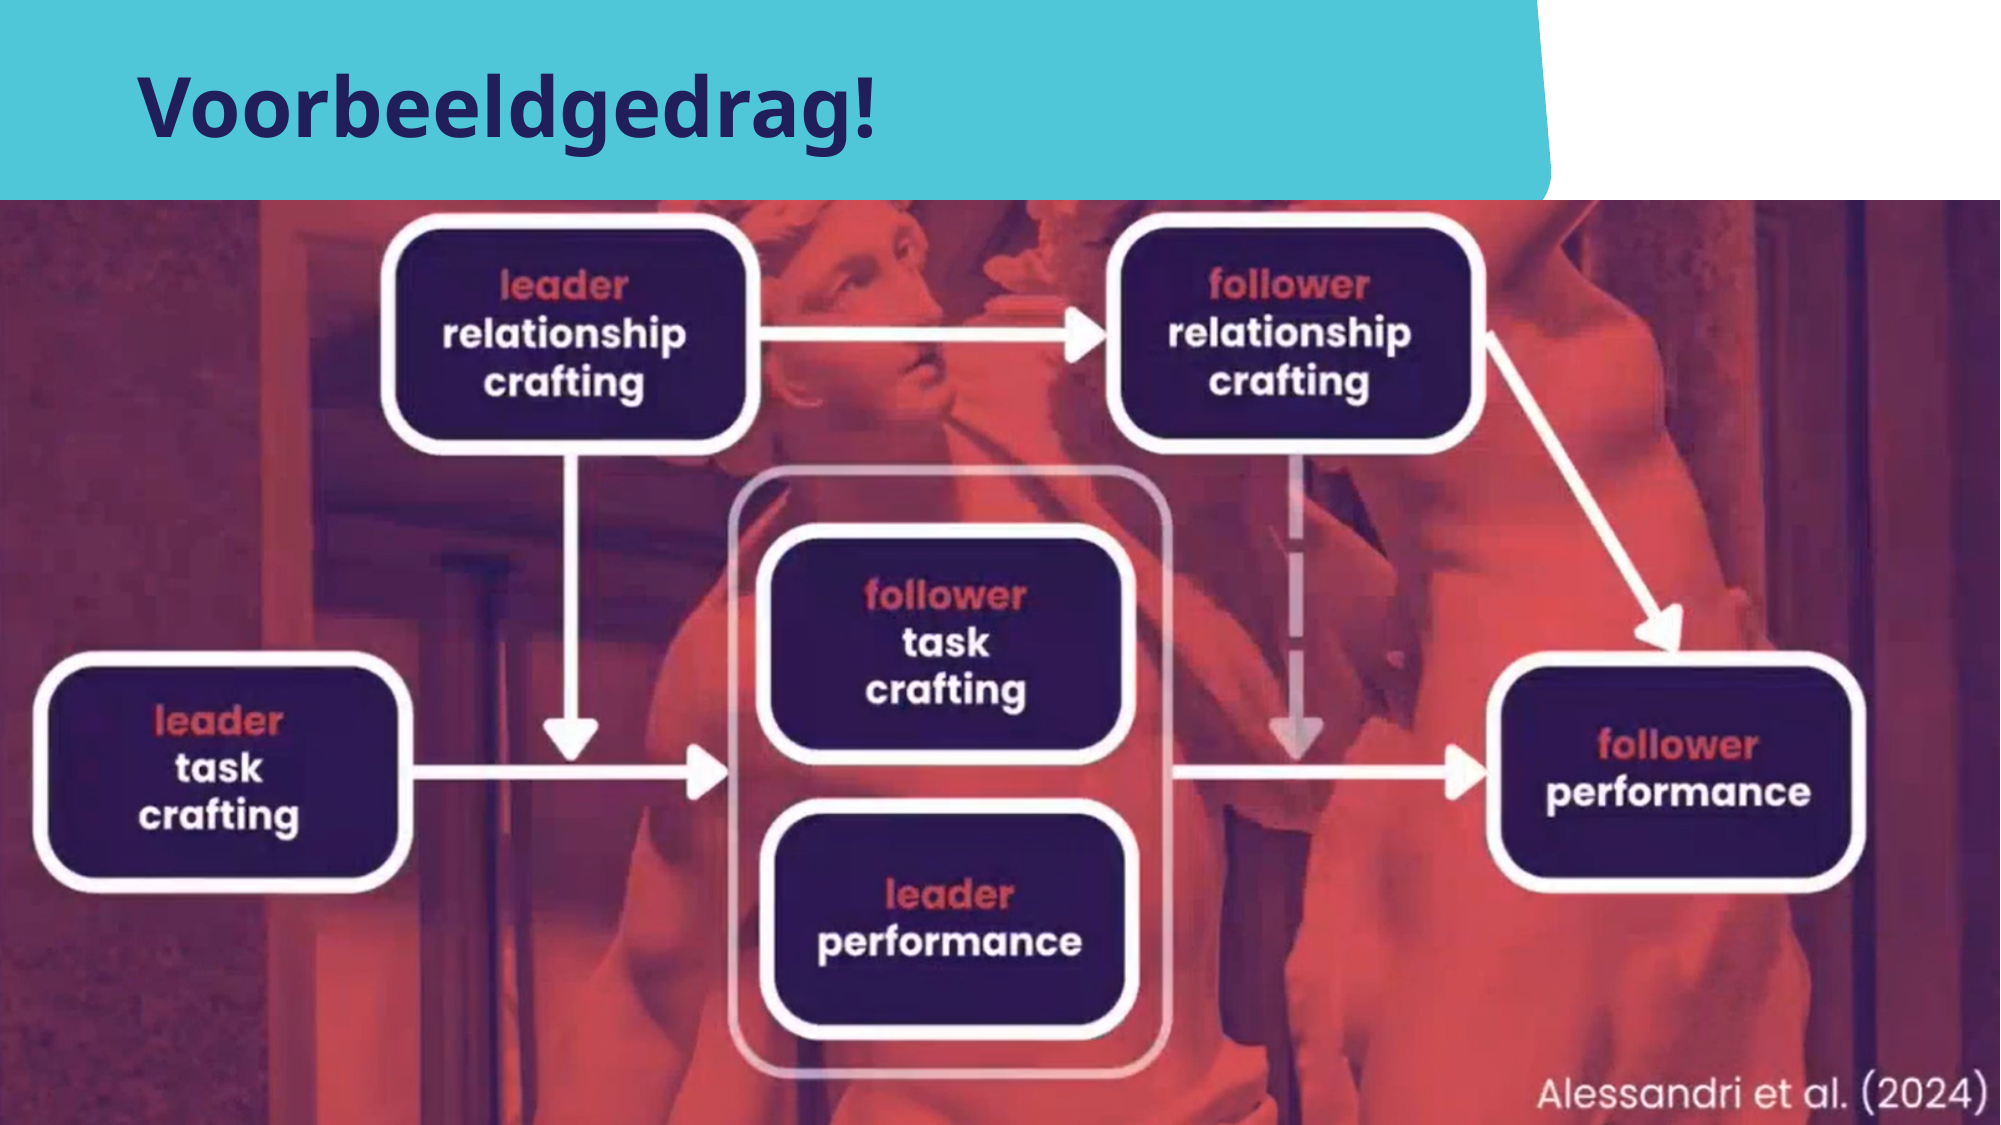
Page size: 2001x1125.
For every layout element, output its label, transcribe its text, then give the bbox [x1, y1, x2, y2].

title Voorbeeldgedrag! [137, 54, 1725, 173]
picture [0, 200, 2000, 1125]
